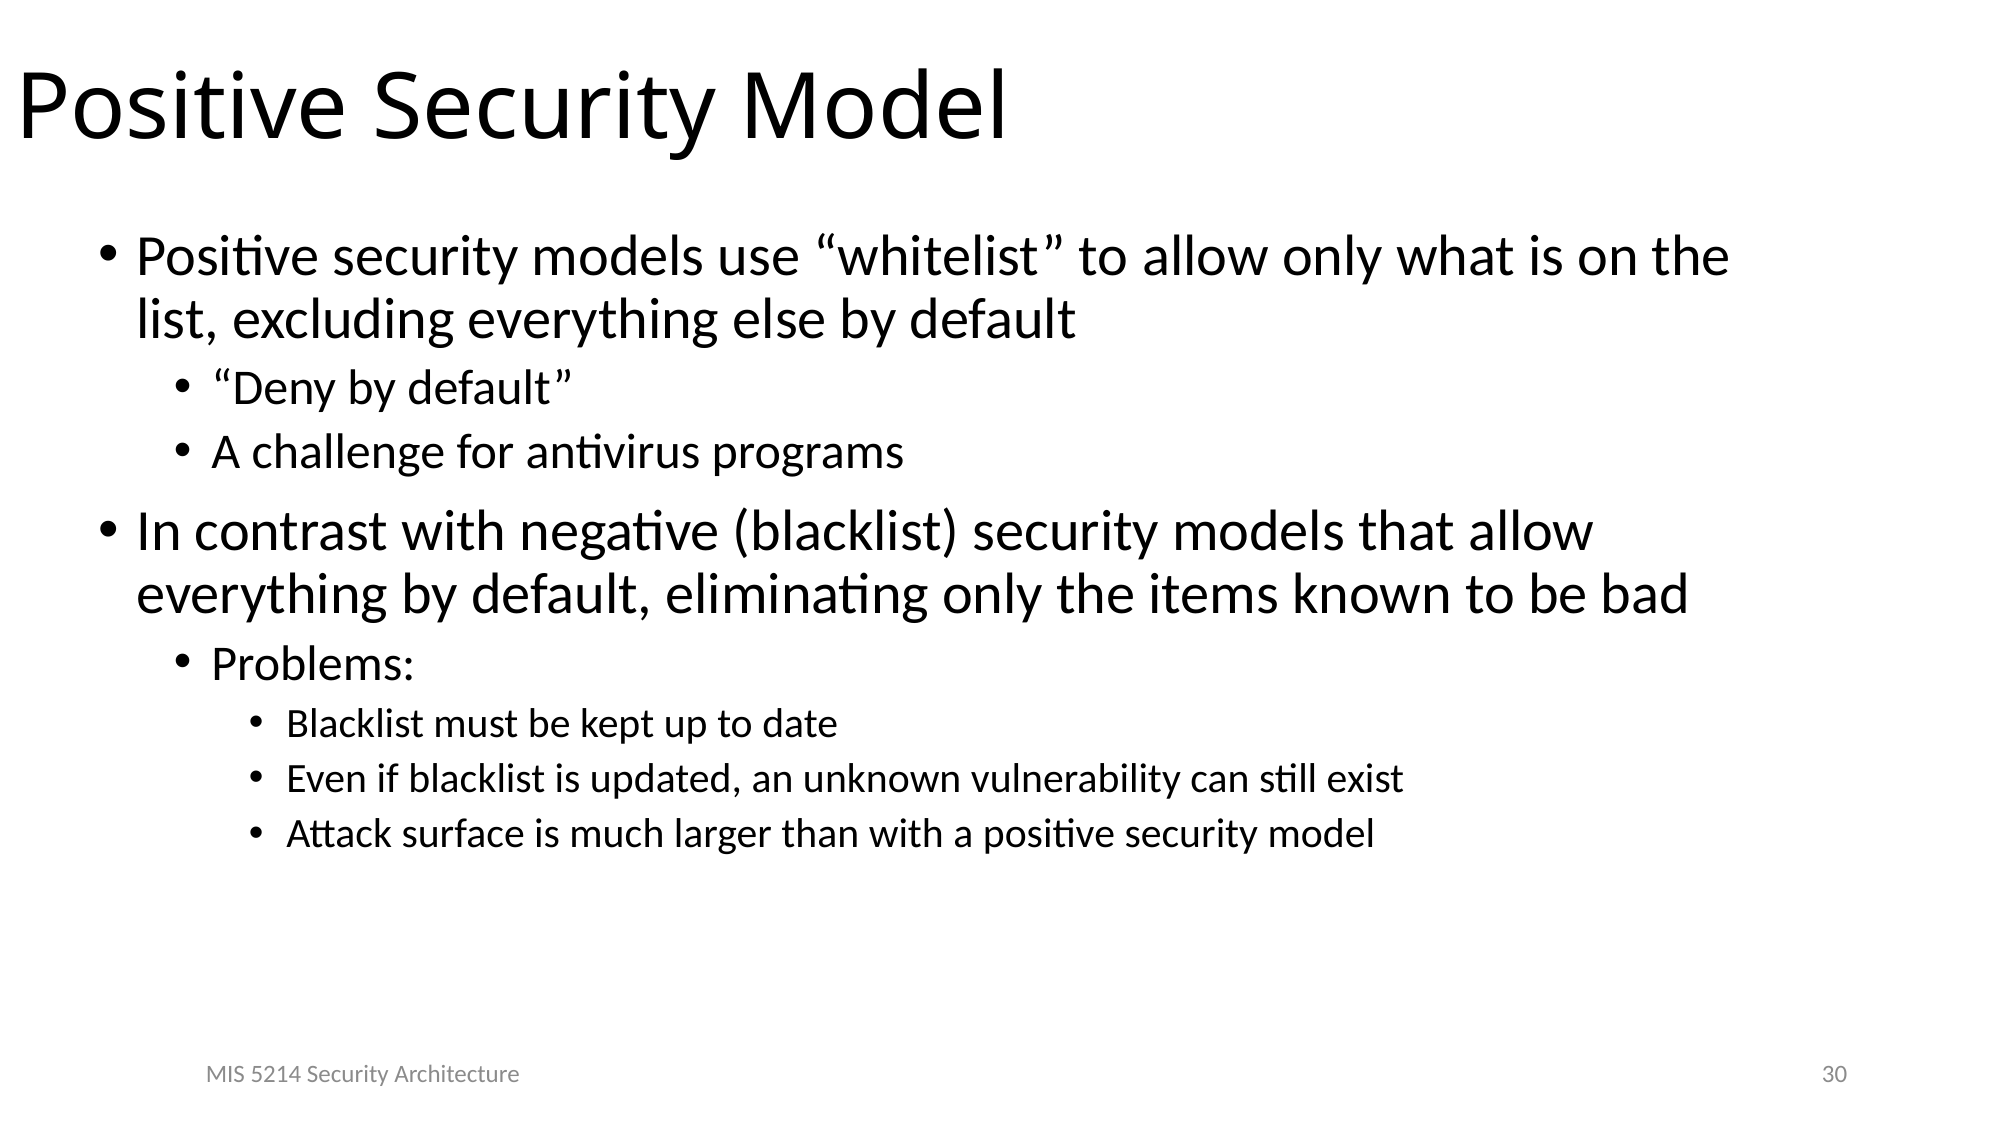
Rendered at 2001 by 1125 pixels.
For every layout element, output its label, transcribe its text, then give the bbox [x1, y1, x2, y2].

title Positive Security Model [0, 0, 1725, 218]
footer MIS 5214 Security Architecture [25, 1043, 701, 1103]
slide_number 30 [1412, 1042, 1863, 1103]
list Positive security models use “whitelist” to allow only what is on the list, excluding everything else by default “Deny by default” A challenge for antivirus programs In contrast with negative (blacklist) security models that allow everything by default, eliminating only the items known to be bad Problems: Blacklist must be kept up to date Even if blacklist is updated, an unknown vulnerability can still exist Attack surface is much larger than with a positive security model [83, 217, 1809, 932]
